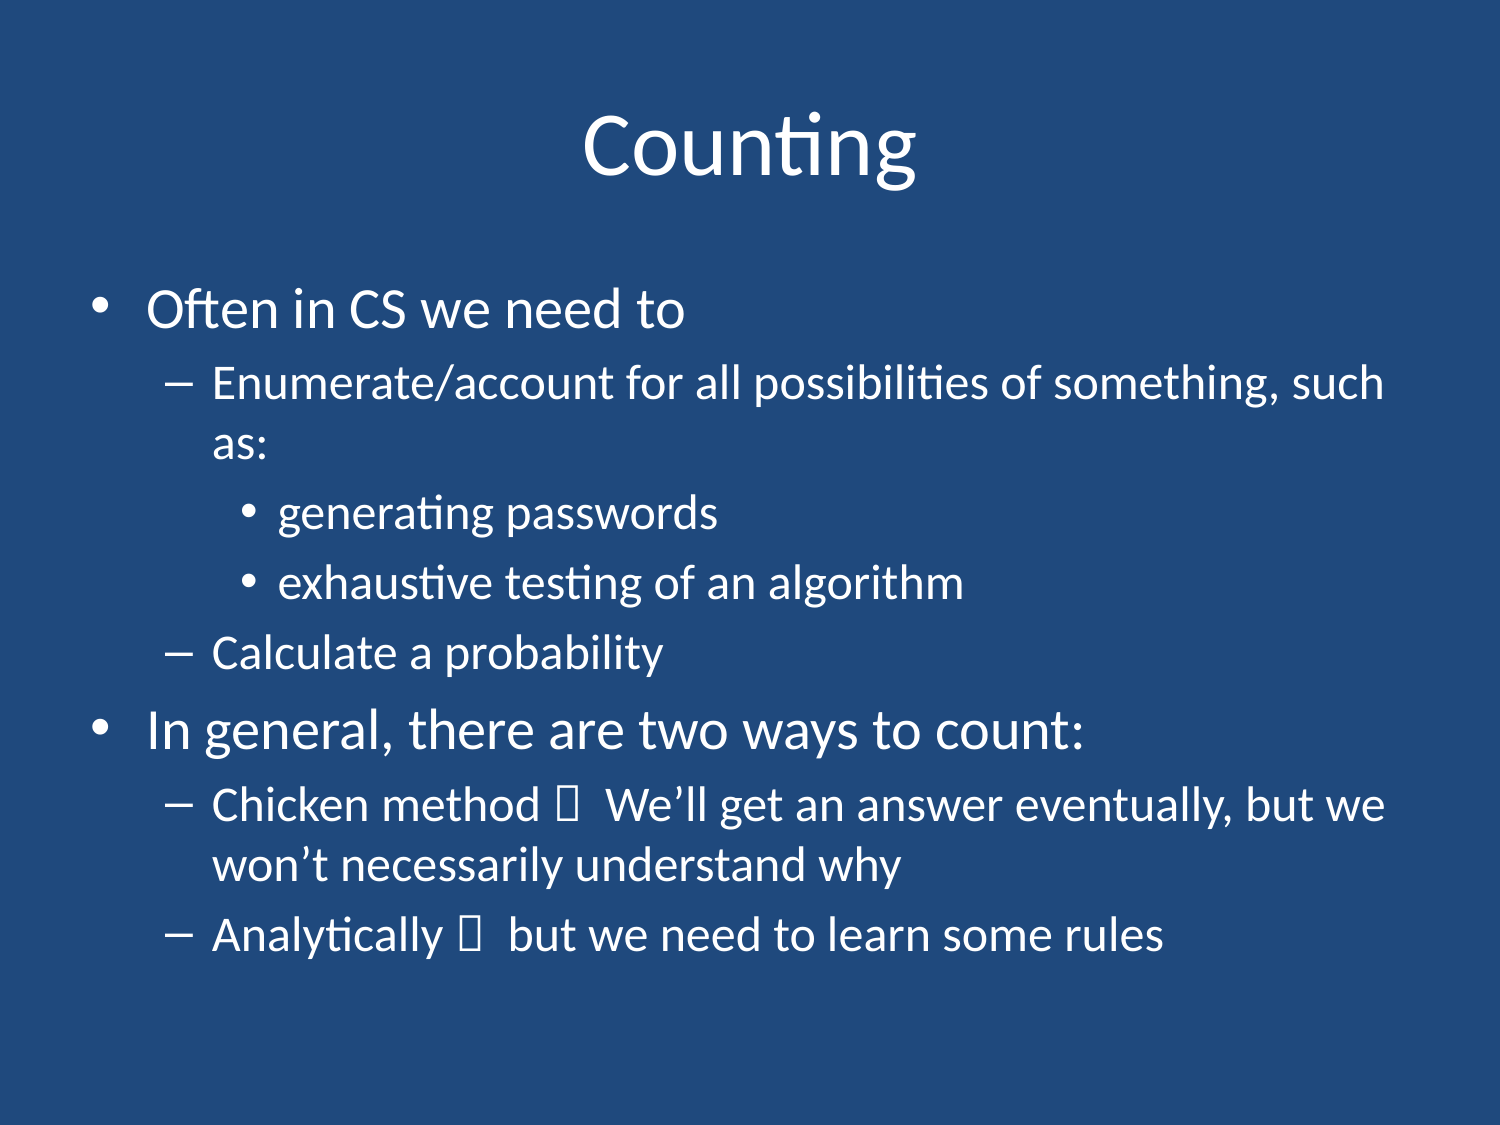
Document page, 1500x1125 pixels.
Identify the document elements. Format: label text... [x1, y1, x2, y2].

list Often in CS we need to Enumerate/account for all possibilities of something, such as: generating passwords exhaustive testing of an algorithm Calculate a probability In general, there are two ways to count: Chicken method  We’ll get an answer eventually, but we won’t necessarily understand why Analytically  but we need to learn some rules [75, 262, 1425, 1005]
title Counting [75, 45, 1425, 233]
